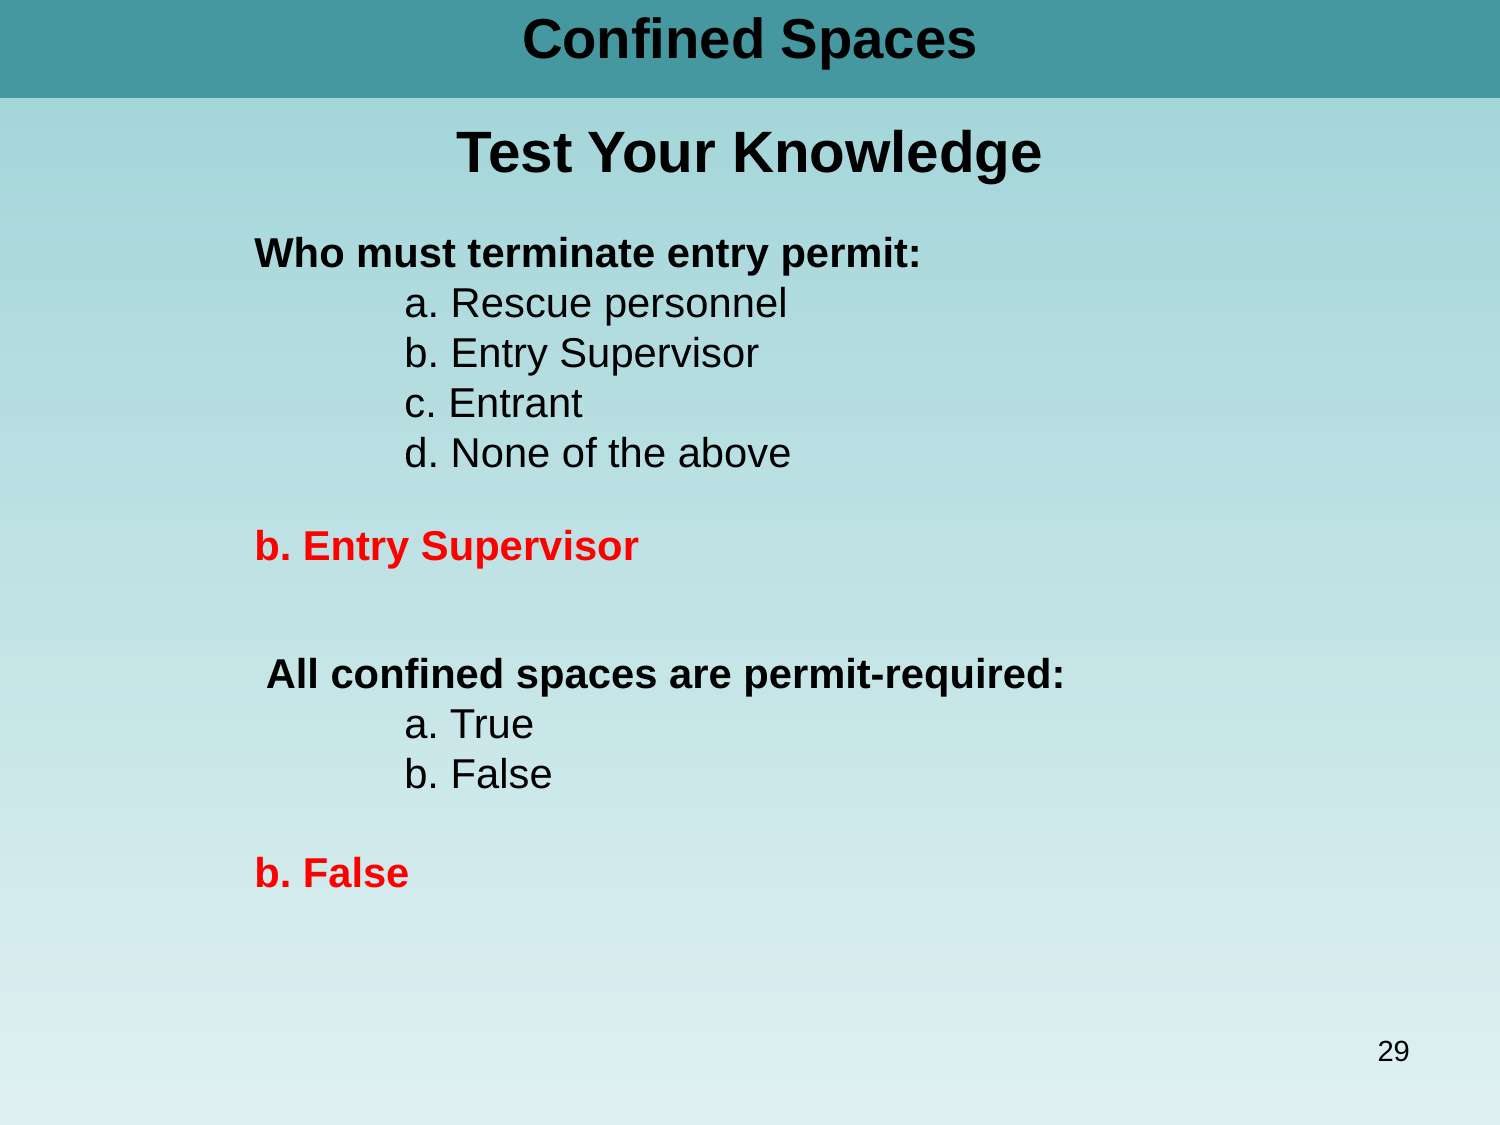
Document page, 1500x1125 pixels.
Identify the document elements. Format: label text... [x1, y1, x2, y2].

slide_number 29 [1074, 1024, 1425, 1103]
text_box Test Your Knowledge [442, 106, 1058, 192]
text_box All confined spaces are permit-required: a. True b. False [239, 639, 1109, 805]
text_box b. False [239, 838, 990, 904]
text_box Confined Spaces [0, 0, 1500, 98]
text_box Who must terminate entry permit: a. Rescue personnel b. Entry Supervisor c. Entrant d. None of the above [239, 218, 990, 483]
text_box b. Entry Supervisor [239, 511, 990, 576]
